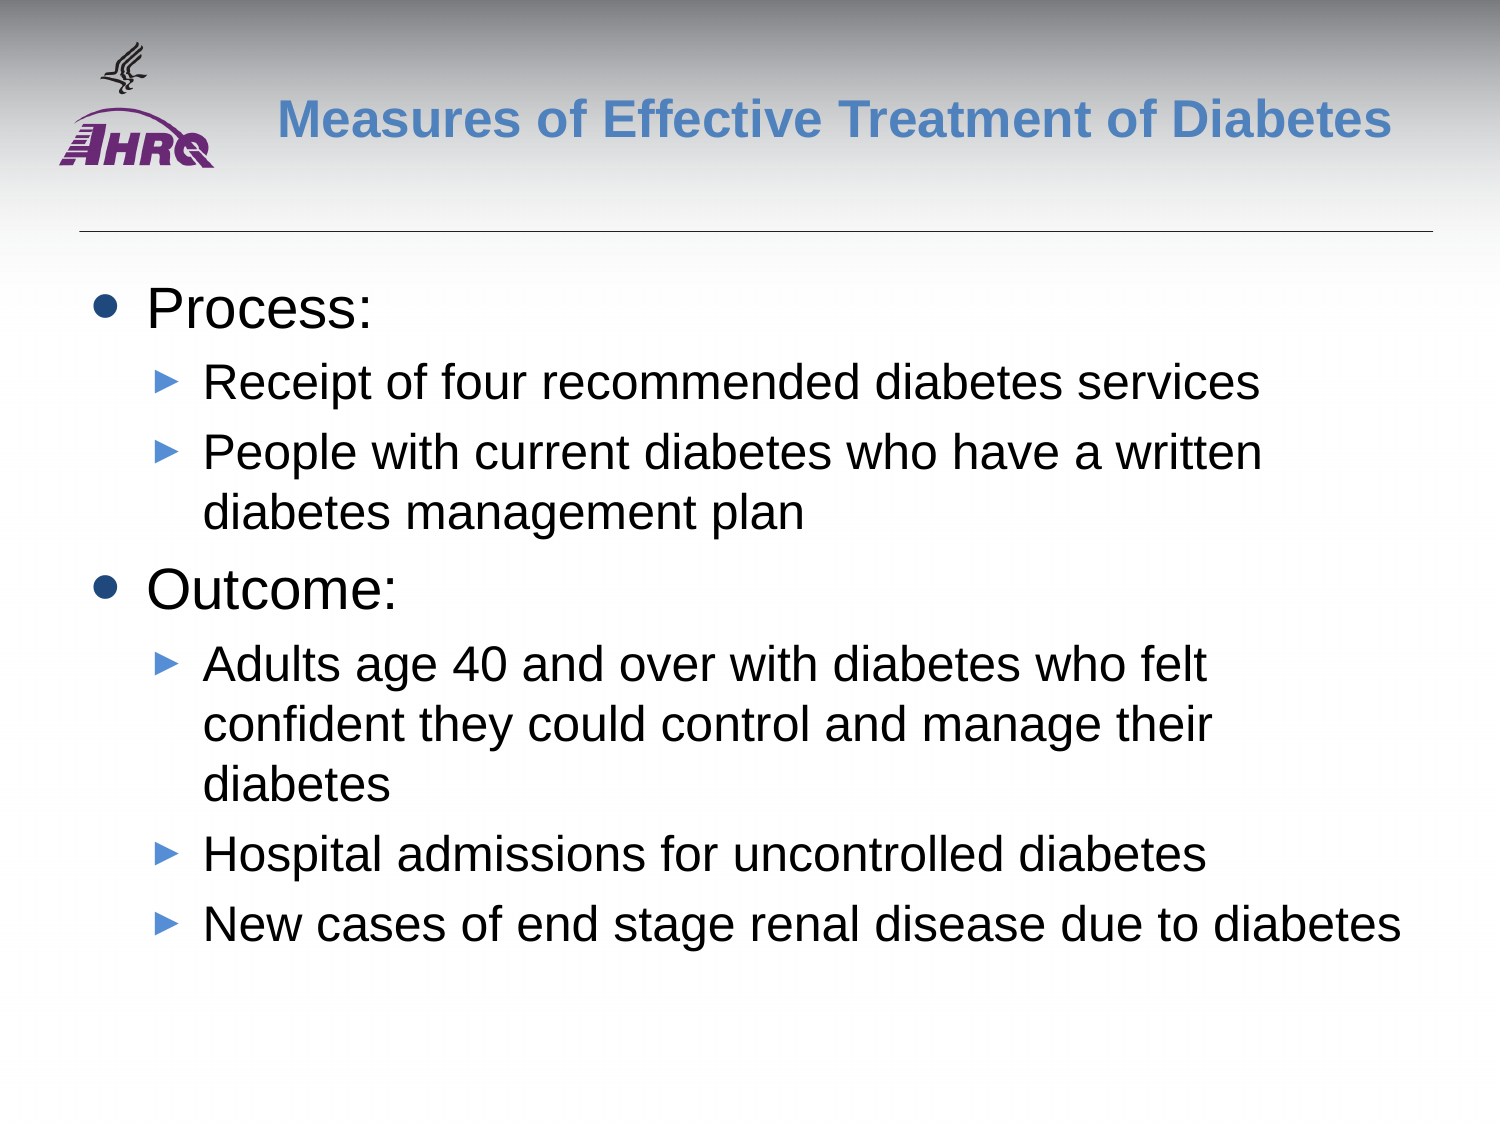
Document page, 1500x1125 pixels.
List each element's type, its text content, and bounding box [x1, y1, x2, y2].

title Measures of Effective Treatment of Diabetes [262, 45, 1425, 188]
list Process: Receipt of four recommended diabetes services People with current diabetes who have a written diabetes management plan Outcome: Adults age 40 and over with diabetes who felt confident they could control and manage their diabetes Hospital admissions for uncontrolled diabetes New cases of end stage renal disease due to diabetes [75, 262, 1425, 1005]
picture [0, 0, 1500, 1125]
